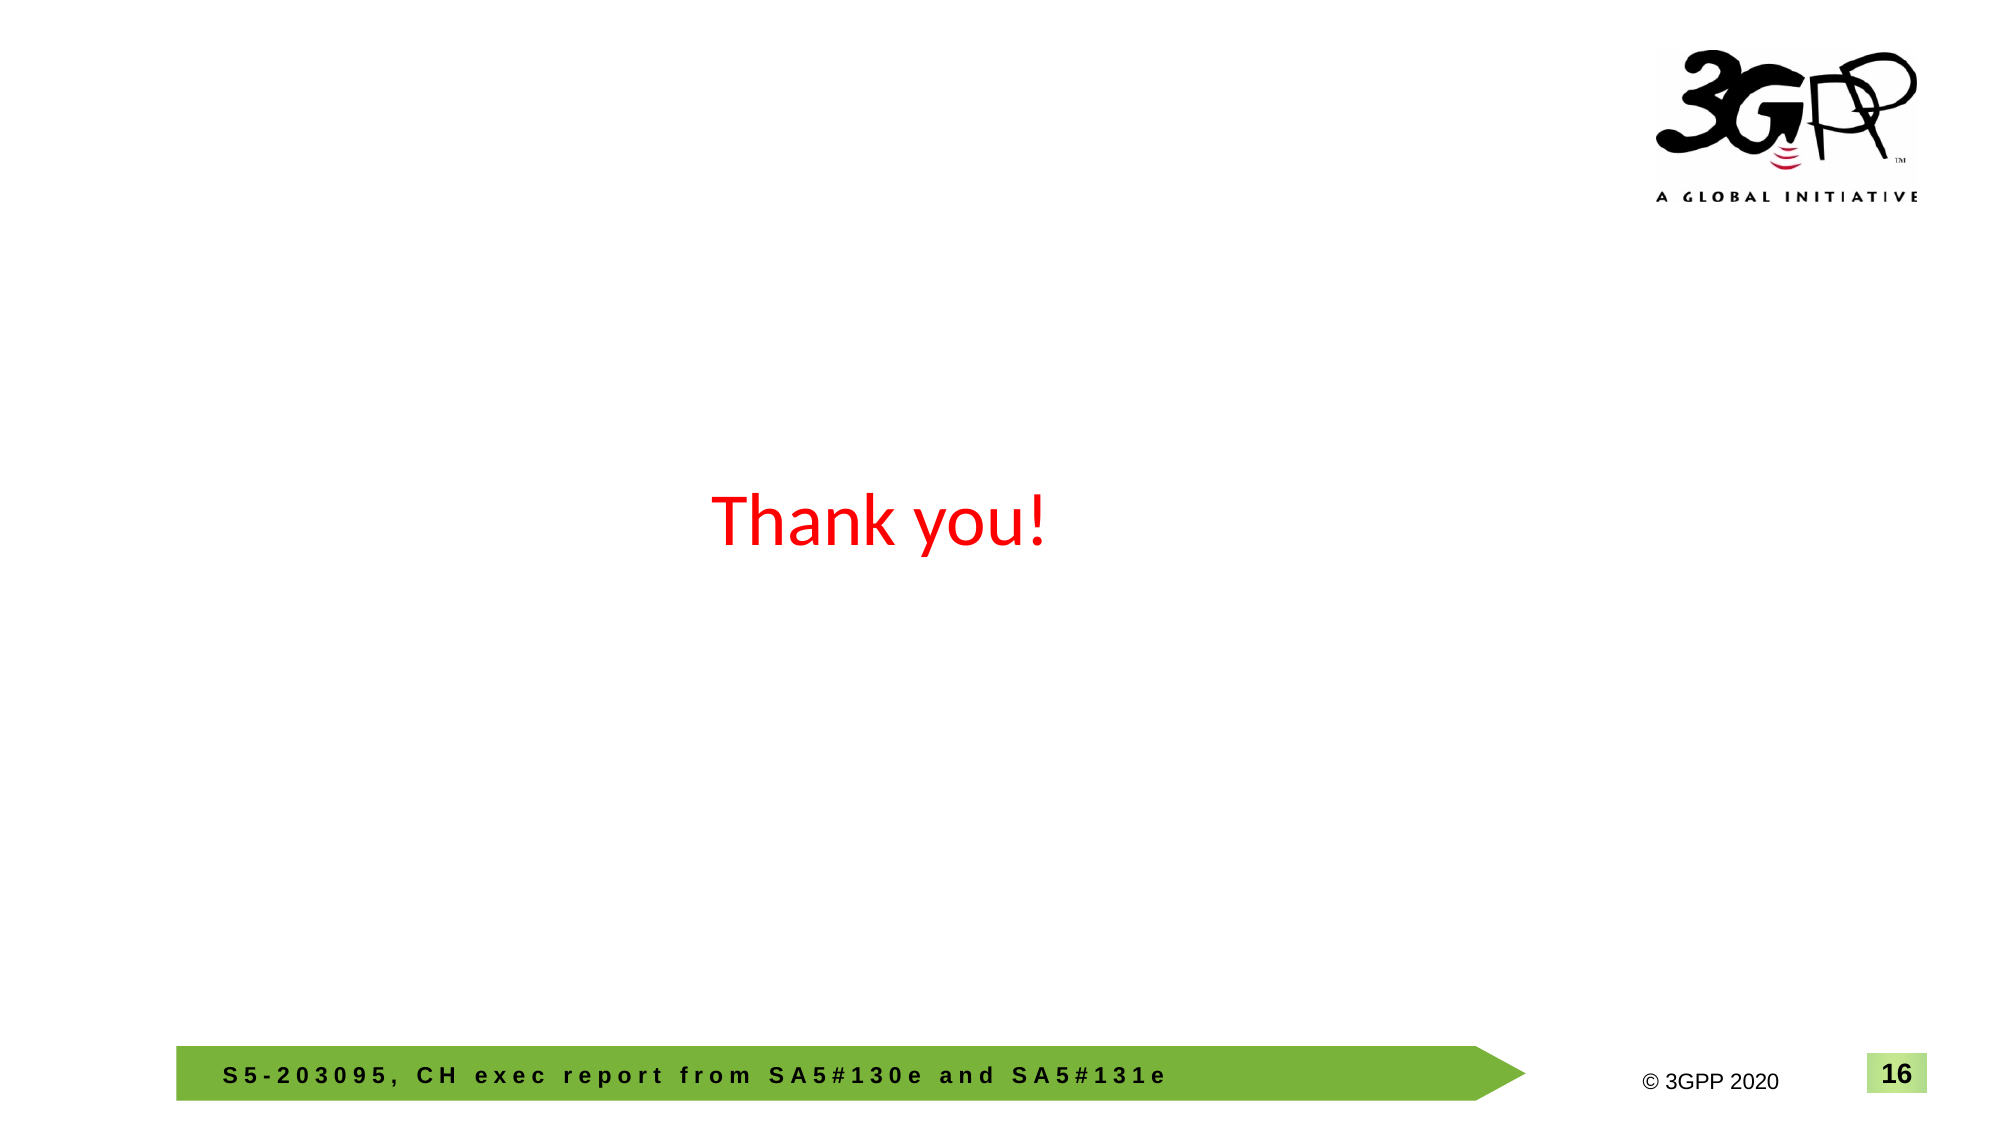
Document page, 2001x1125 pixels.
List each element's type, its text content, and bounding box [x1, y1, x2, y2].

title Thank you! [206, 472, 1556, 558]
picture [1656, 50, 1917, 202]
